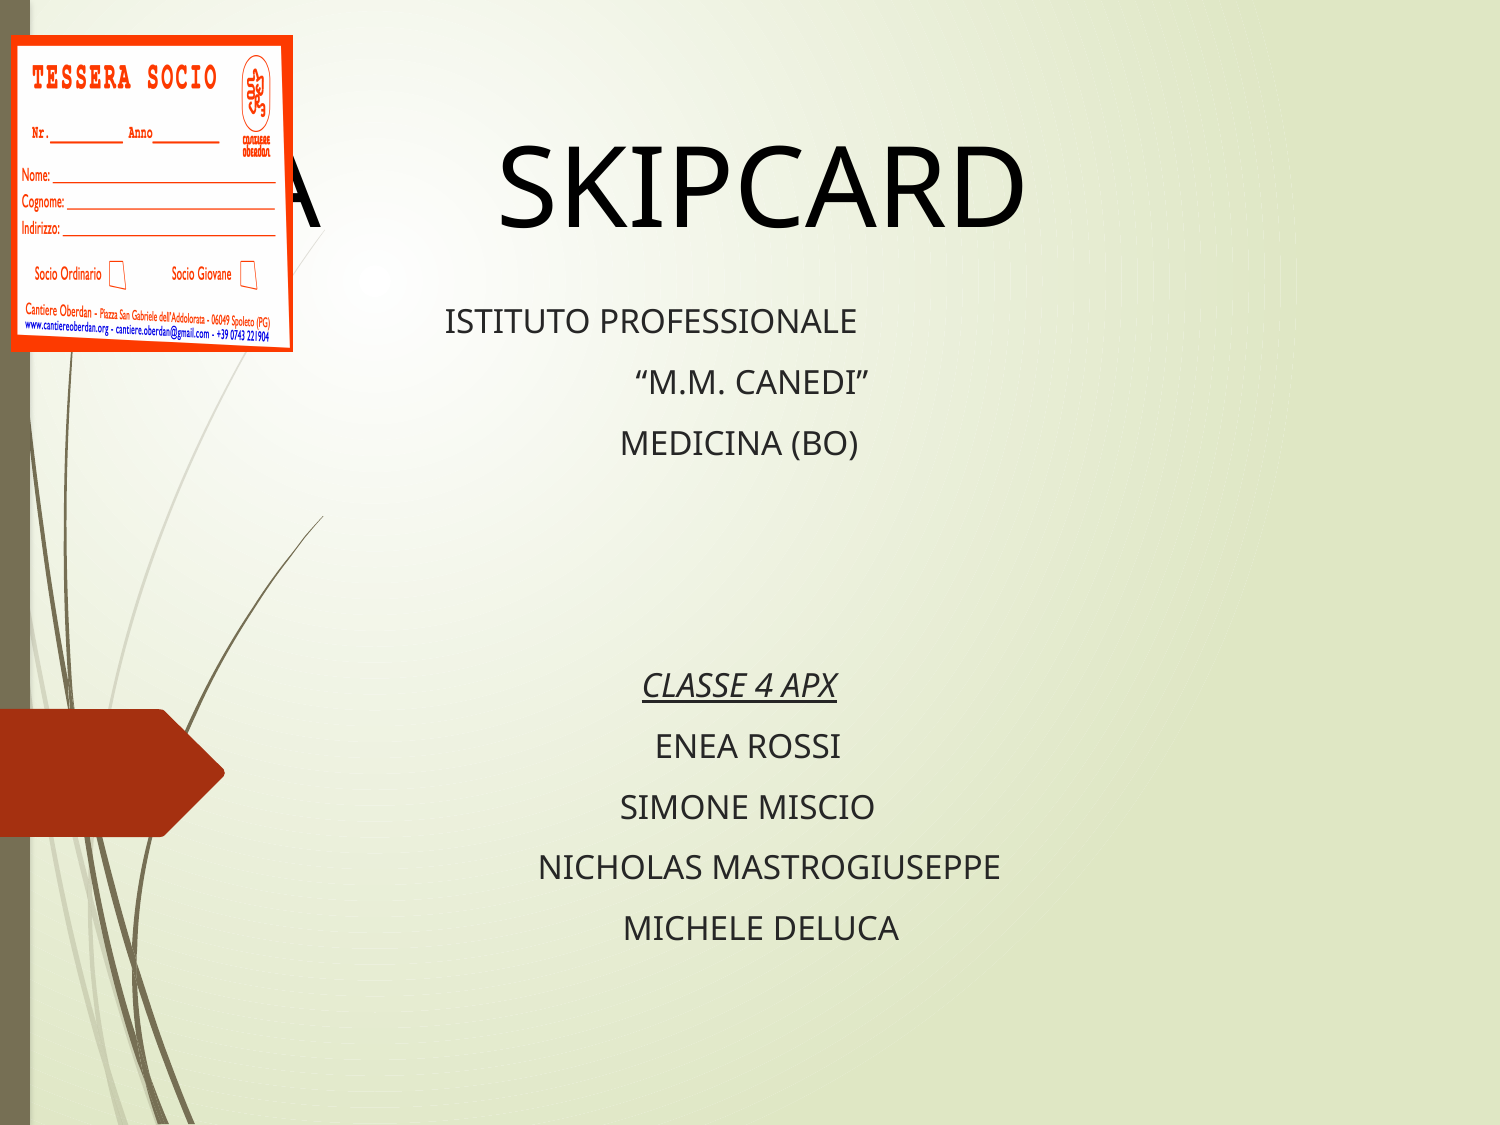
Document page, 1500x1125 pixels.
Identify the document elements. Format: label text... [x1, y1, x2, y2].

subtitle ISTITUTO PROFESSIONALE “M.M. CANEDI” MEDICINA (BO) CLASSE 4 APX ENEA ROSSI SIMONE MISCIO NICHOLAS MASTROGIUSEPPE MICHELE DELUCA [222, 292, 1172, 985]
picture [11, 34, 294, 352]
title LA SKIPCARD [298, 105, 1266, 258]
